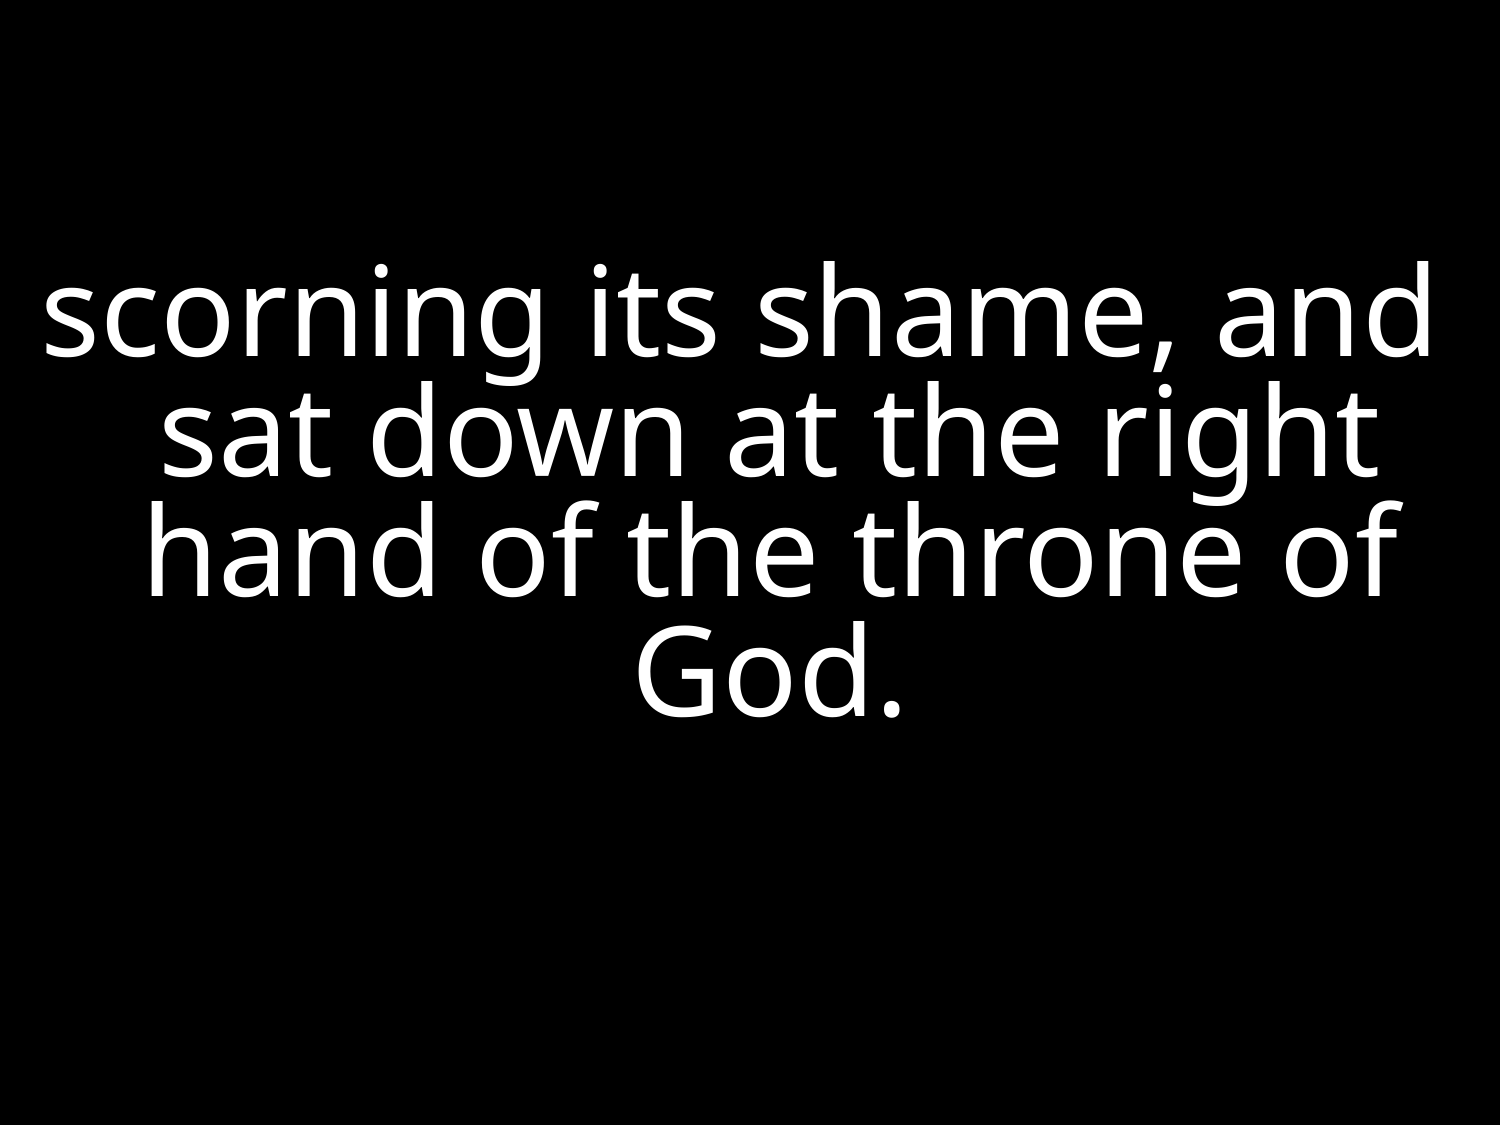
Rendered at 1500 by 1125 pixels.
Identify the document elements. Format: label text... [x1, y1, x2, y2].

list scorning its shame, and sat down at the right hand of the throne of God. [16, 254, 1465, 1046]
